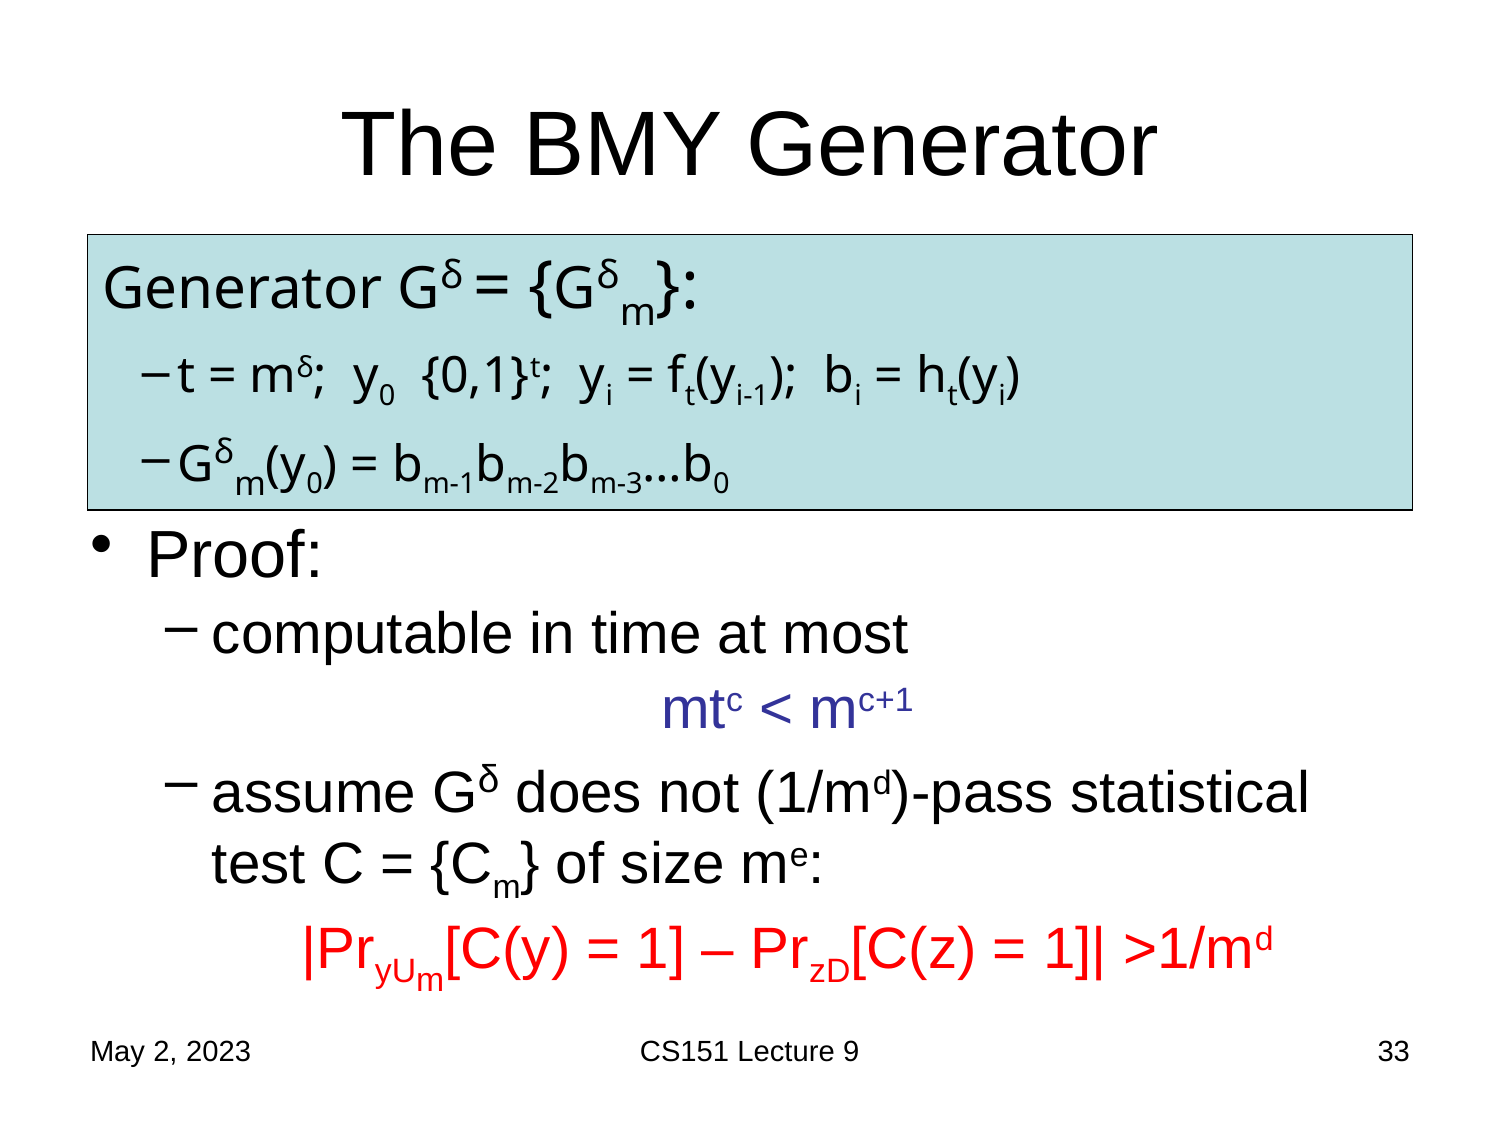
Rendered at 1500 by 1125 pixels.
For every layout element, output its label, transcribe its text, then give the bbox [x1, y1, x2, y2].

title The BMY Generator [75, 45, 1425, 233]
footer CS151 Lecture 9 [512, 1024, 988, 1103]
slide_number 33 [1074, 1024, 1426, 1103]
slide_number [74, 1024, 426, 1103]
